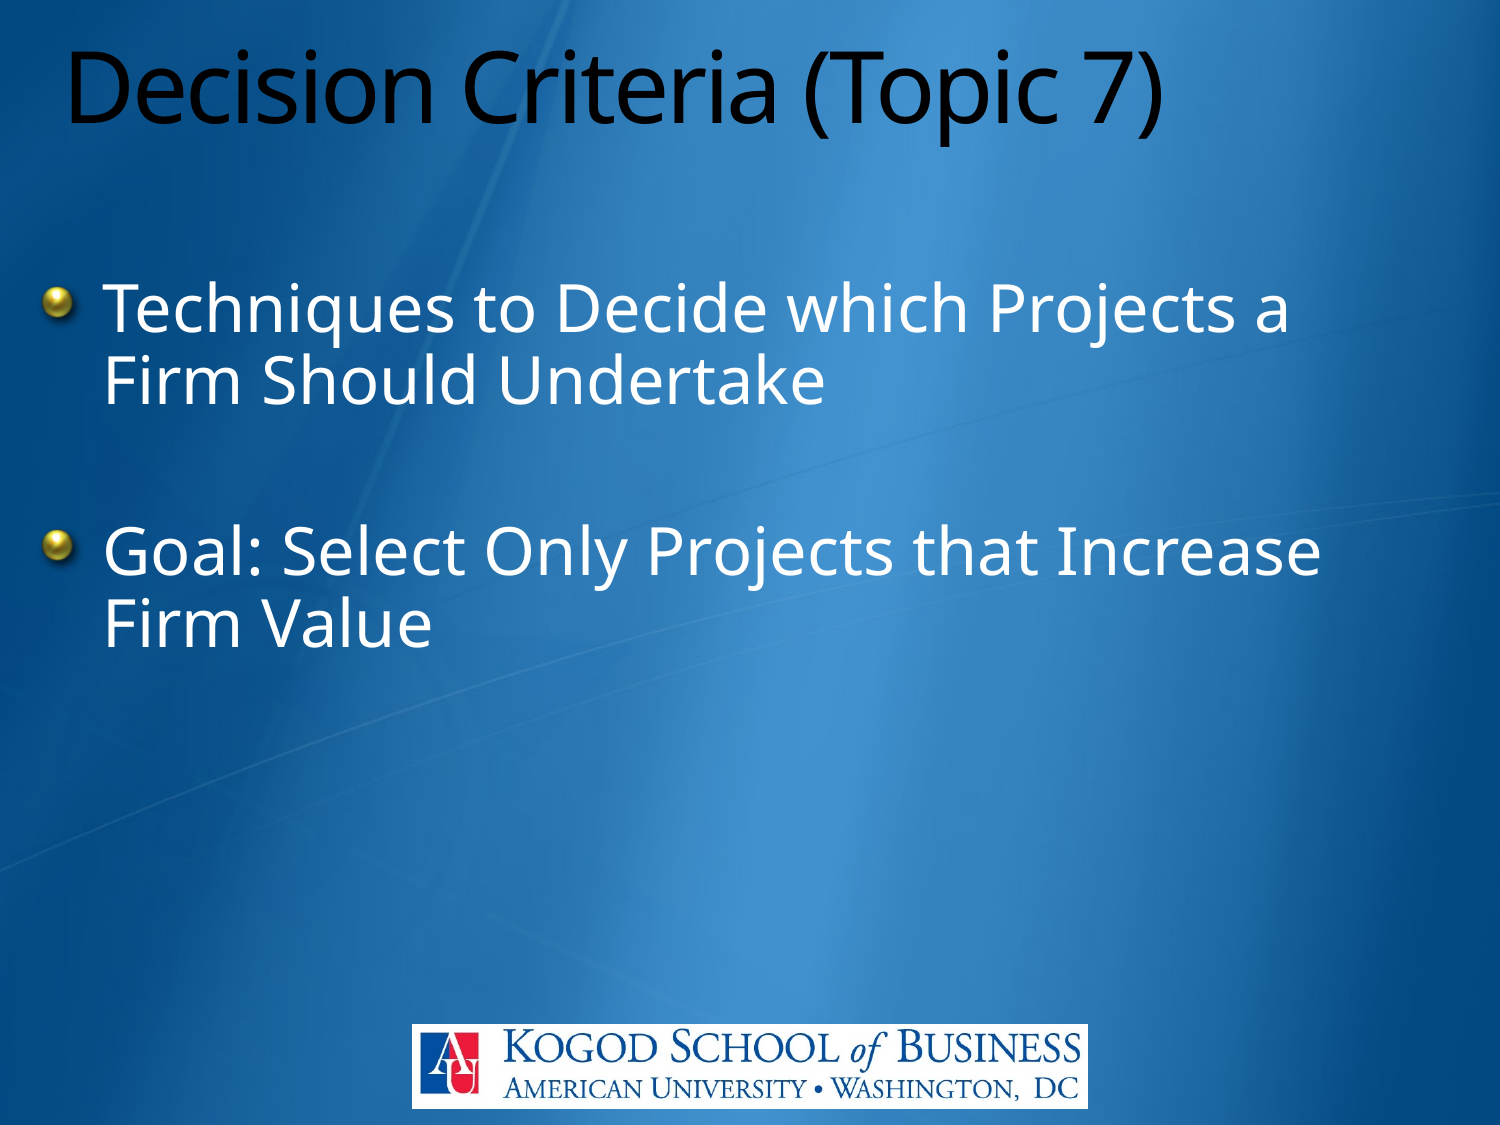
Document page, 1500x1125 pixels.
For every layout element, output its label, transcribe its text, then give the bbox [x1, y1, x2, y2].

title Decision Criteria (Topic 7) [62, 37, 1438, 188]
picture [0, 0, 1500, 1125]
list Techniques to Decide which Projects a Firm Should Undertake Goal: Select Only Projects that Increase Firm Value [37, 275, 1413, 725]
